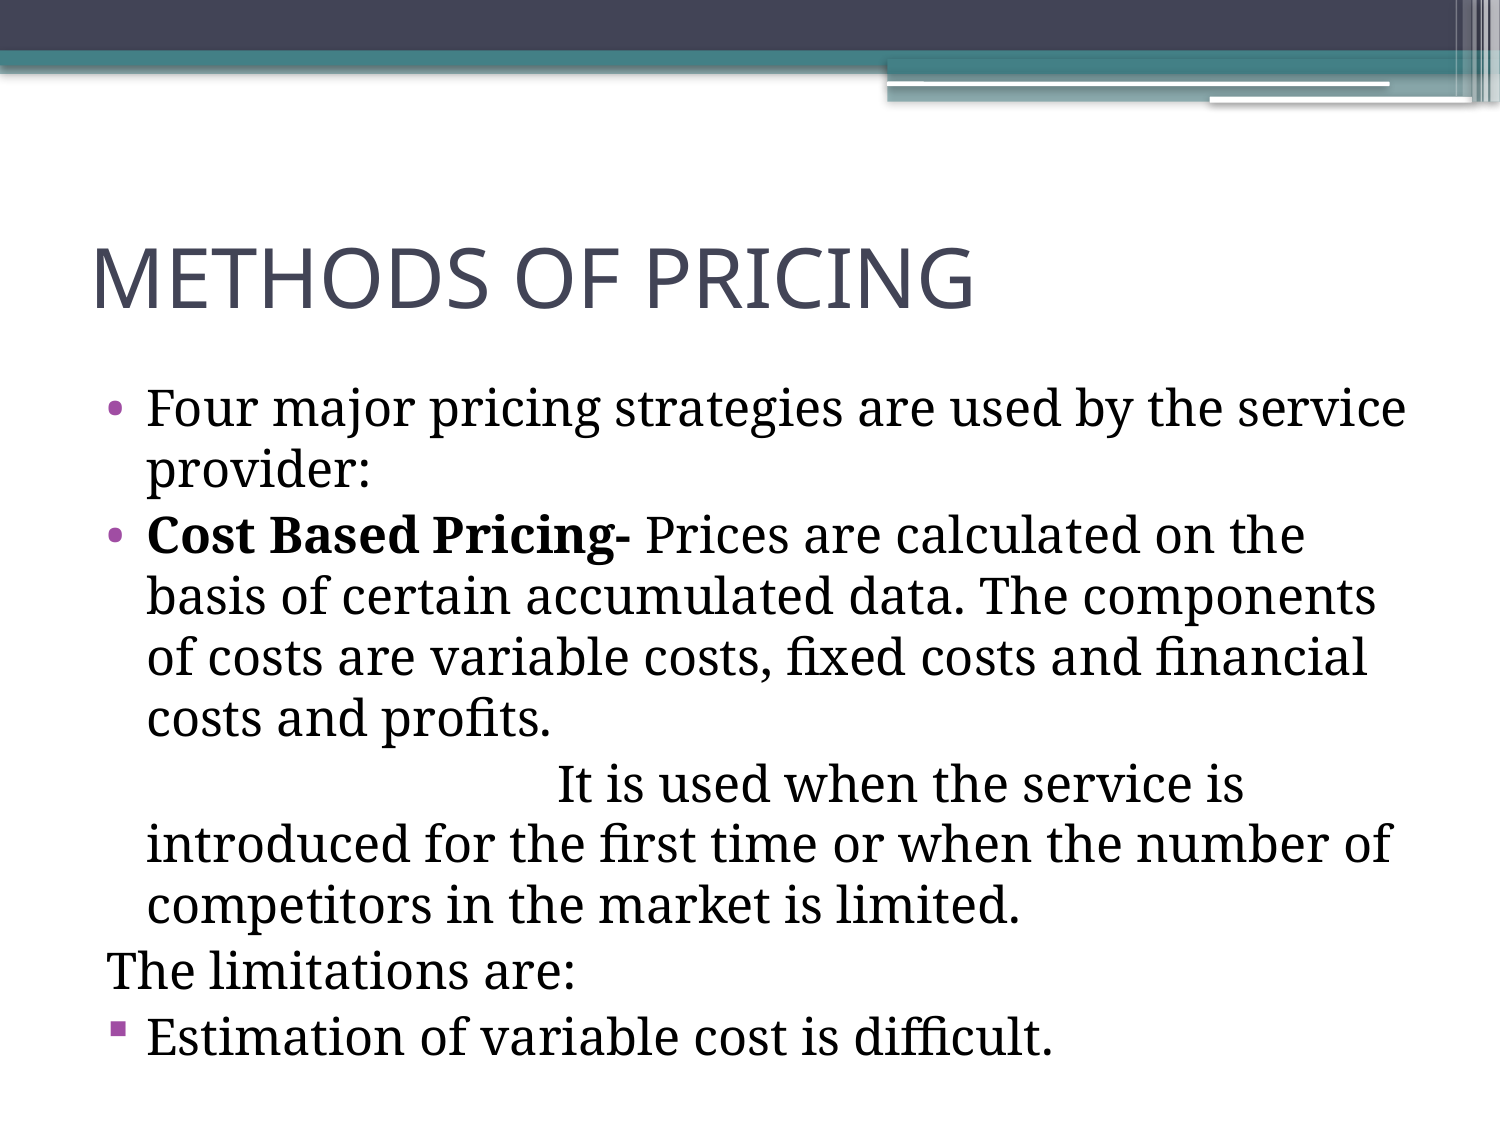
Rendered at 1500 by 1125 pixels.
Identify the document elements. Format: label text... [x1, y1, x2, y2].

title METHODS OF PRICING [75, 187, 1425, 363]
list Four major pricing strategies are used by the service provider: Cost Based Pricing- Prices are calculated on the basis of certain accumulated data. The components of costs are variable costs, fixed costs and financial costs and profits. It is used when the service is introduced for the first time or when the number of competitors in the market is limited. The limitations are: Estimation of variable cost is difficult. [75, 368, 1425, 1079]
